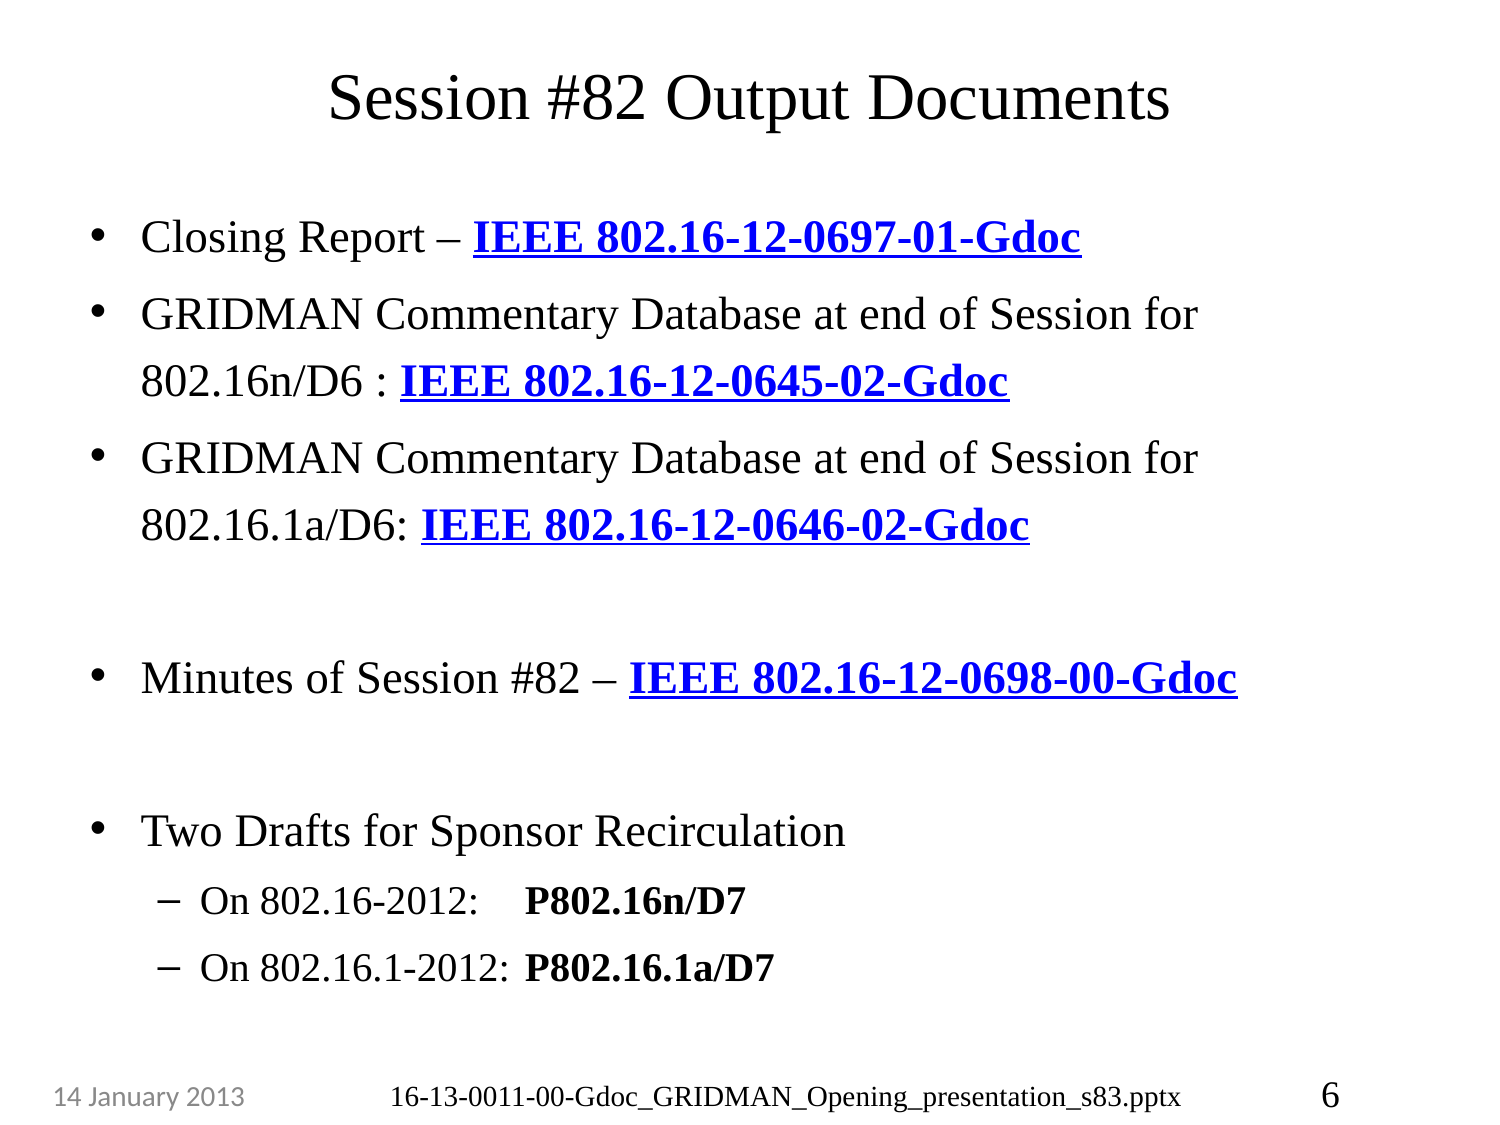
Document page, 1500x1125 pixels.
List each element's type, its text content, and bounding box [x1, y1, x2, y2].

title Session #82 Output Documents [75, 45, 1425, 187]
list Closing Report – IEEE 802.16-12-0697-01-Gdoc GRIDMAN Commentary Database at end of Session for 802.16n/D6 : IEEE 802.16-12-0645-02-Gdoc GRIDMAN Commentary Database at end of Session for 802.16.1a/D6: IEEE 802.16-12-0646-02-Gdoc Minutes of Session #82 – IEEE 802.16-12-0698-00-Gdoc Two Drafts for Sponsor Recirculation On 802.16-2012: P802.16n/D7 On 802.16.1-2012: P802.16.1a/D7 [75, 187, 1425, 1000]
